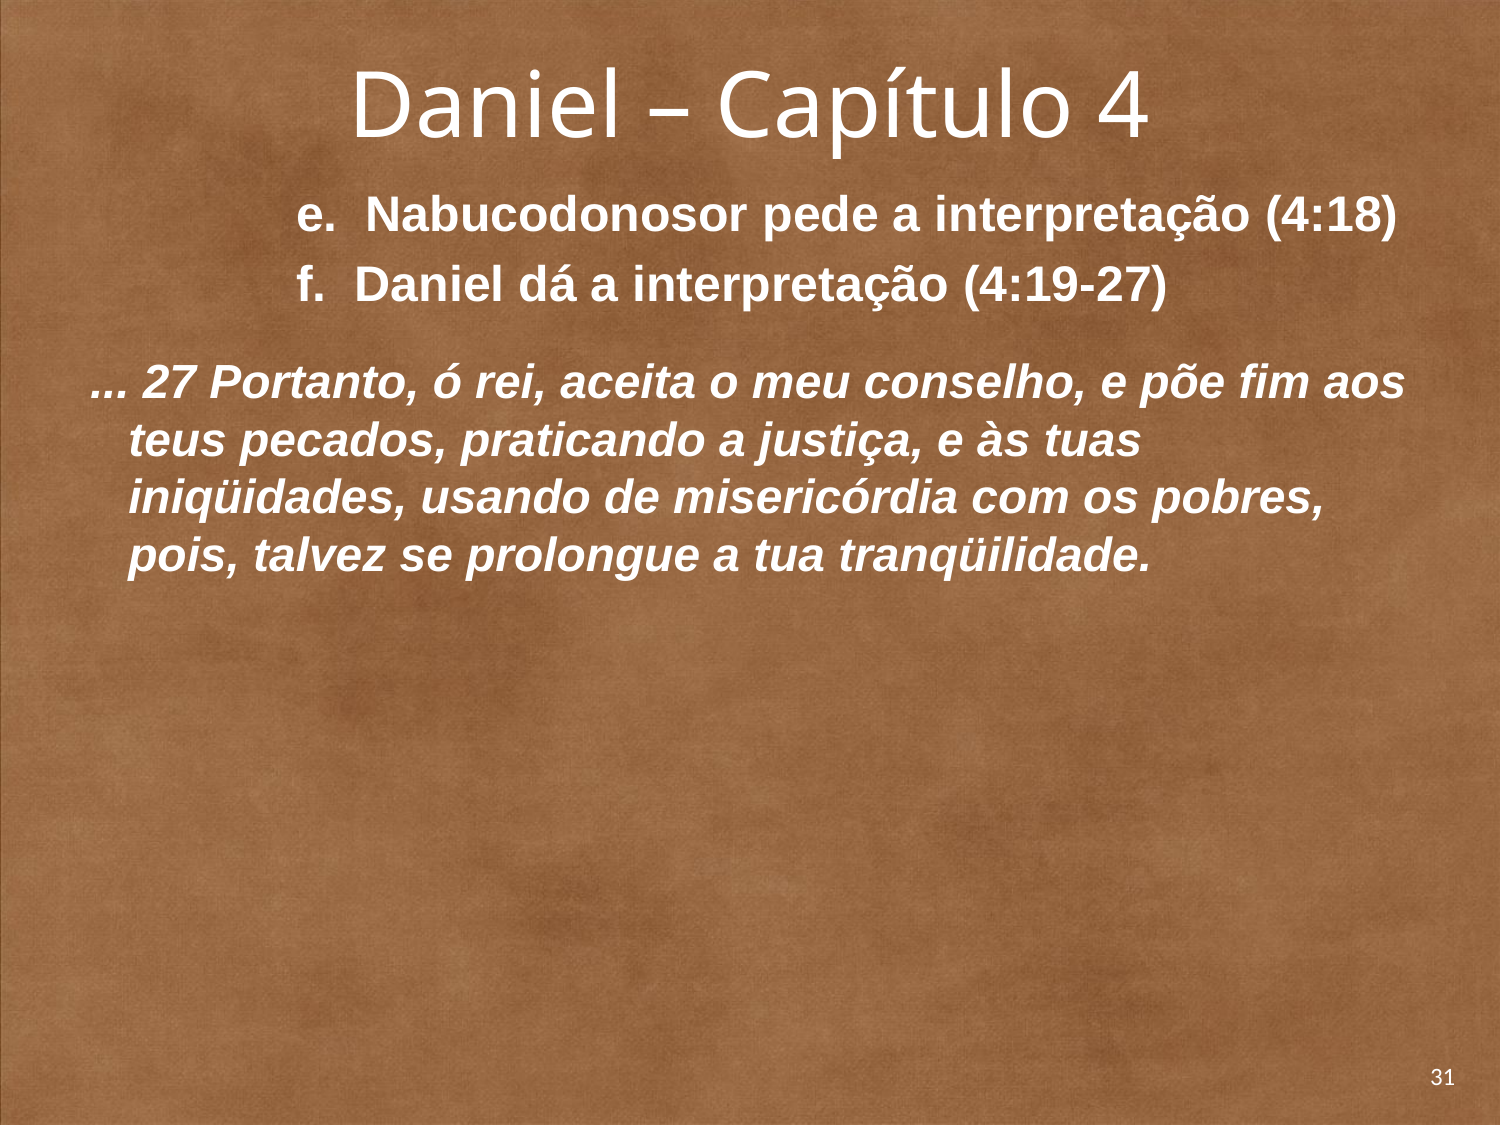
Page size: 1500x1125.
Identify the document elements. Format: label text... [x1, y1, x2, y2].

title Daniel – Capítulo 4 [75, 7, 1425, 195]
picture [0, 0, 1500, 1125]
list e. Nabucodonosor pede a interpretação (4:18) f. Daniel dá a interpretação (4:19-27) ... 27 Portanto, ó rei, aceita o meu conselho, e põe fim aos teus pecados, praticando a justiça, e às tuas iniqüidades, usando de misericórdia com os pobres, pois, talvez se prolongue a tua tranqüilidade. [75, 195, 1425, 1125]
slide_number 31 [1120, 1045, 1471, 1106]
